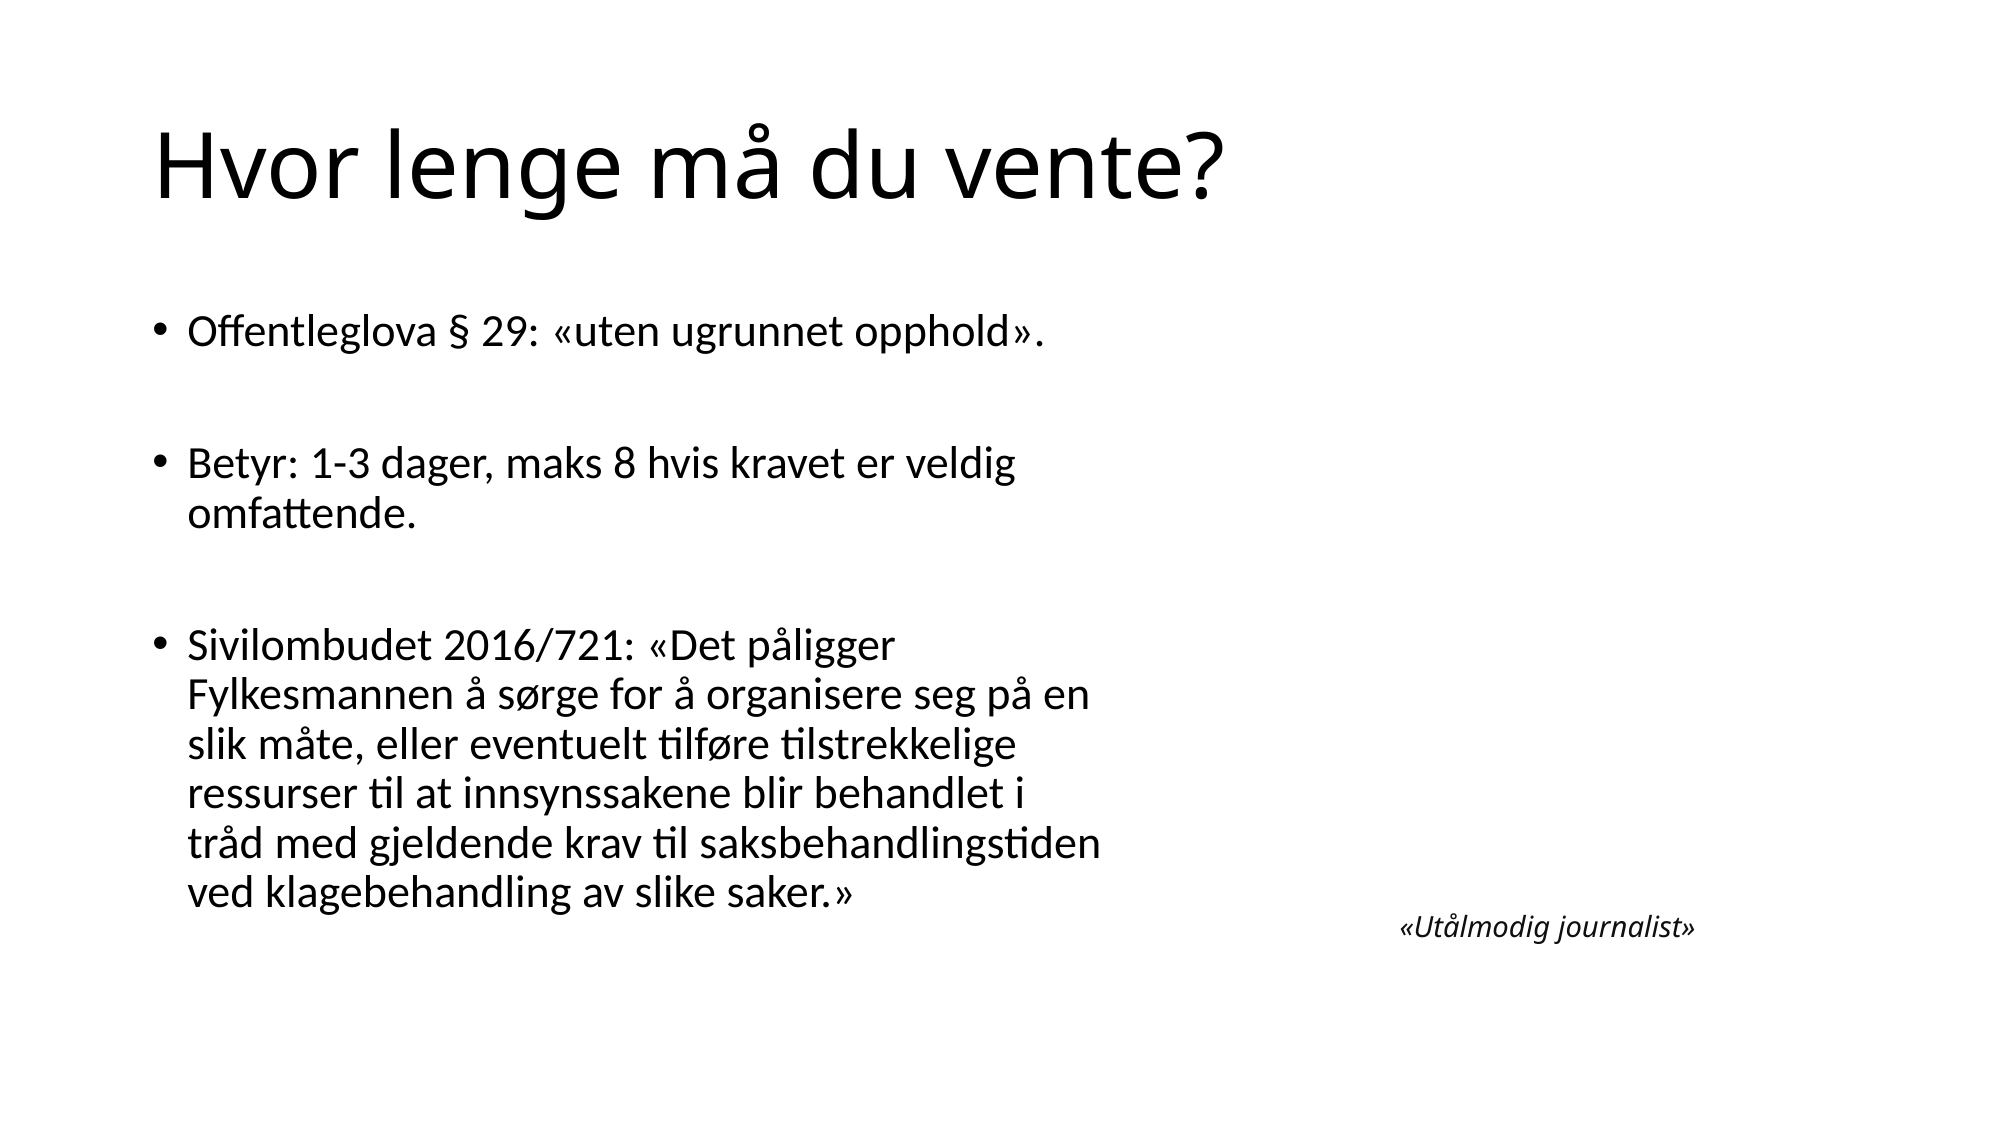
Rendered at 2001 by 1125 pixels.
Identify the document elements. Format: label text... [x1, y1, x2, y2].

list Offentleglova § 29: «uten ugrunnet opphold». Betyr: 1-3 dager, maks 8 hvis kravet er veldig omfattende. Sivilombudet 2016/721: «Det påligger Fylkesmannen å sørge for å organisere seg på en slik måte, eller eventuelt tilføre tilstrekkelige ressurser til at innsynssakene blir behandlet i tråd med gjeldende krav til saksbehandlingstiden ved klagebehandling av slike saker.» [137, 299, 1121, 970]
title Hvor lenge må du vente? [137, 59, 1863, 278]
text_box «Utålmodig journalist» [1384, 901, 2000, 951]
